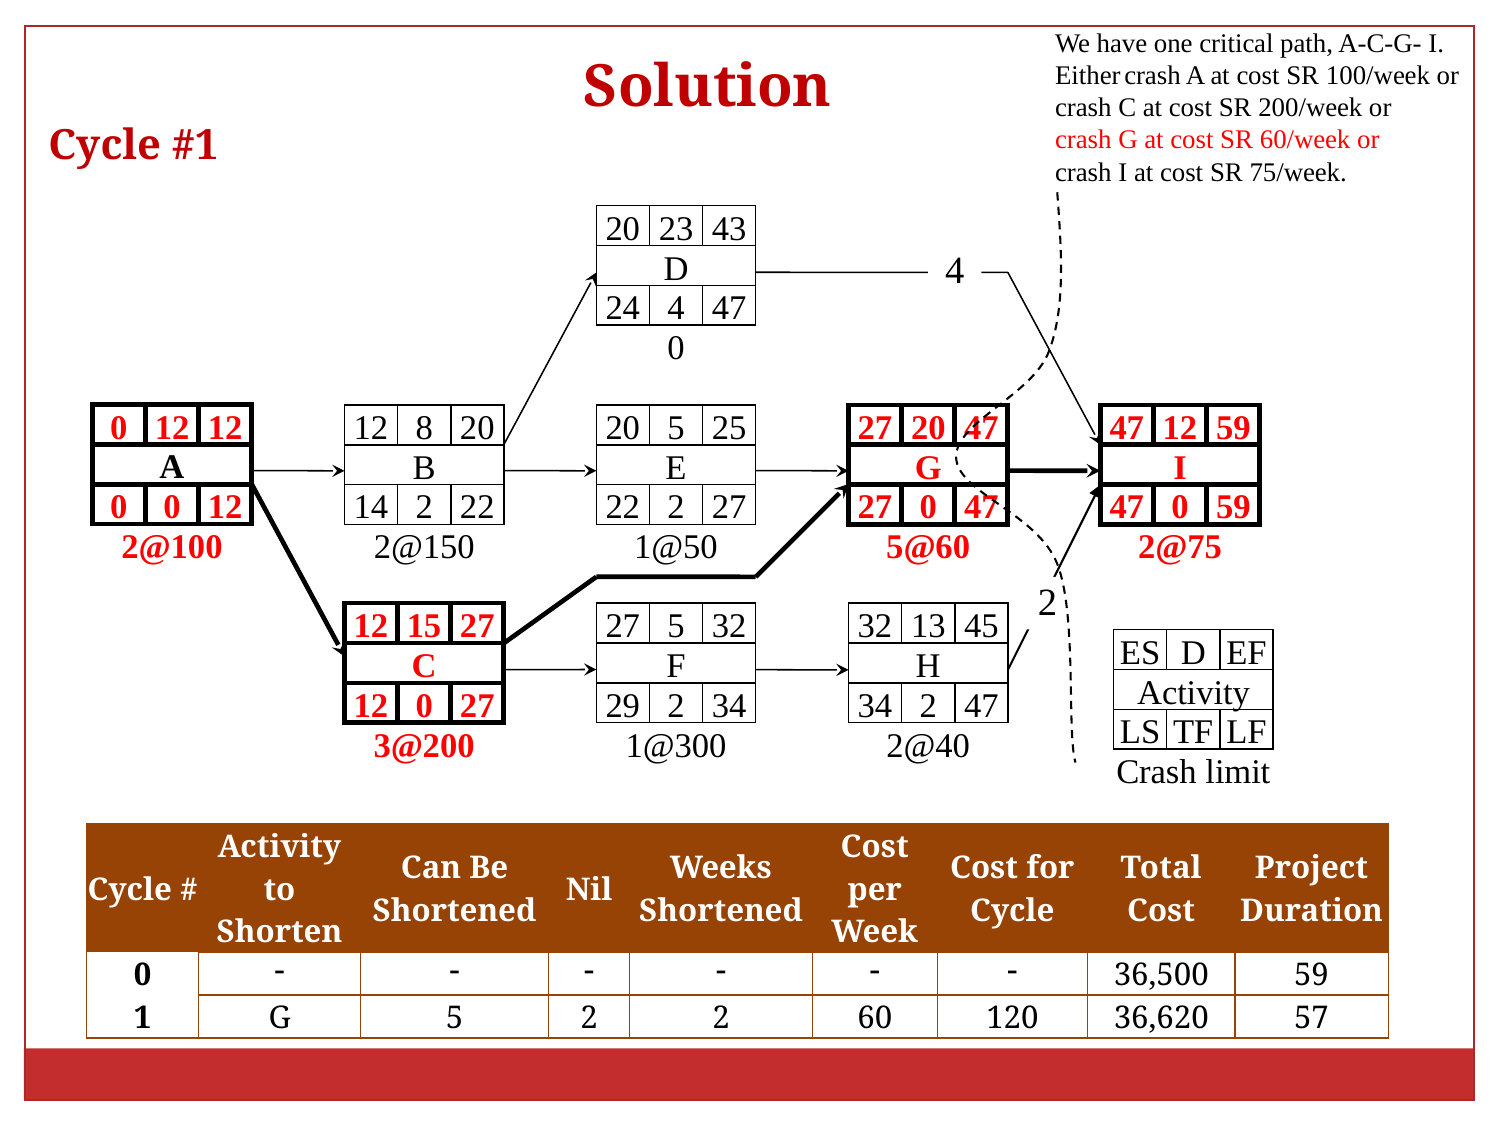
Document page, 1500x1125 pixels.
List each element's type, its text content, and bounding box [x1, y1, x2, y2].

table_header Project Duration [1235, 825, 1388, 952]
table_cell  [361, 953, 548, 994]
text_box We have one critical path, A-C-G- I. Either crash A at cost SR 100/week or crash C at cost SR 200/week or crash G at cost SR 60/week or crash I at cost SR 75/week. [1040, 17, 1500, 194]
table_header Can Be Shortened [360, 825, 549, 952]
table_cell G [199, 996, 360, 1037]
table_cell 5 [361, 996, 548, 1037]
table_header Cost per Week [812, 825, 937, 952]
table_cell  [938, 953, 1087, 994]
table_cell  [199, 953, 360, 994]
table_cell 36,500 [1088, 953, 1234, 994]
table_cell  [549, 953, 629, 994]
table_cell  [630, 953, 812, 994]
table_cell 0 [87, 952, 198, 995]
table_header Activity to Shorten [199, 825, 360, 952]
table_cell  [813, 953, 937, 994]
table_header Total Cost [1088, 825, 1235, 952]
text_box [65, 165, 1327, 803]
table_cell 60 [813, 996, 937, 1037]
table_cell 1 [87, 995, 198, 1037]
table_header Cost for Cycle [937, 825, 1088, 952]
table_cell 36,620 [1088, 996, 1234, 1037]
table_header Cycle # [87, 825, 199, 952]
table_header Weeks Shortened [630, 825, 812, 952]
text_box Solution [569, 41, 856, 126]
table_cell 59 [1236, 953, 1388, 994]
table_cell 120 [938, 996, 1087, 1037]
text_box Cycle #1 [33, 110, 321, 175]
table_cell 57 [1236, 996, 1388, 1037]
table_cell 2 [549, 996, 629, 1037]
table_header Nil [549, 825, 630, 952]
table_cell 2 [630, 996, 812, 1037]
